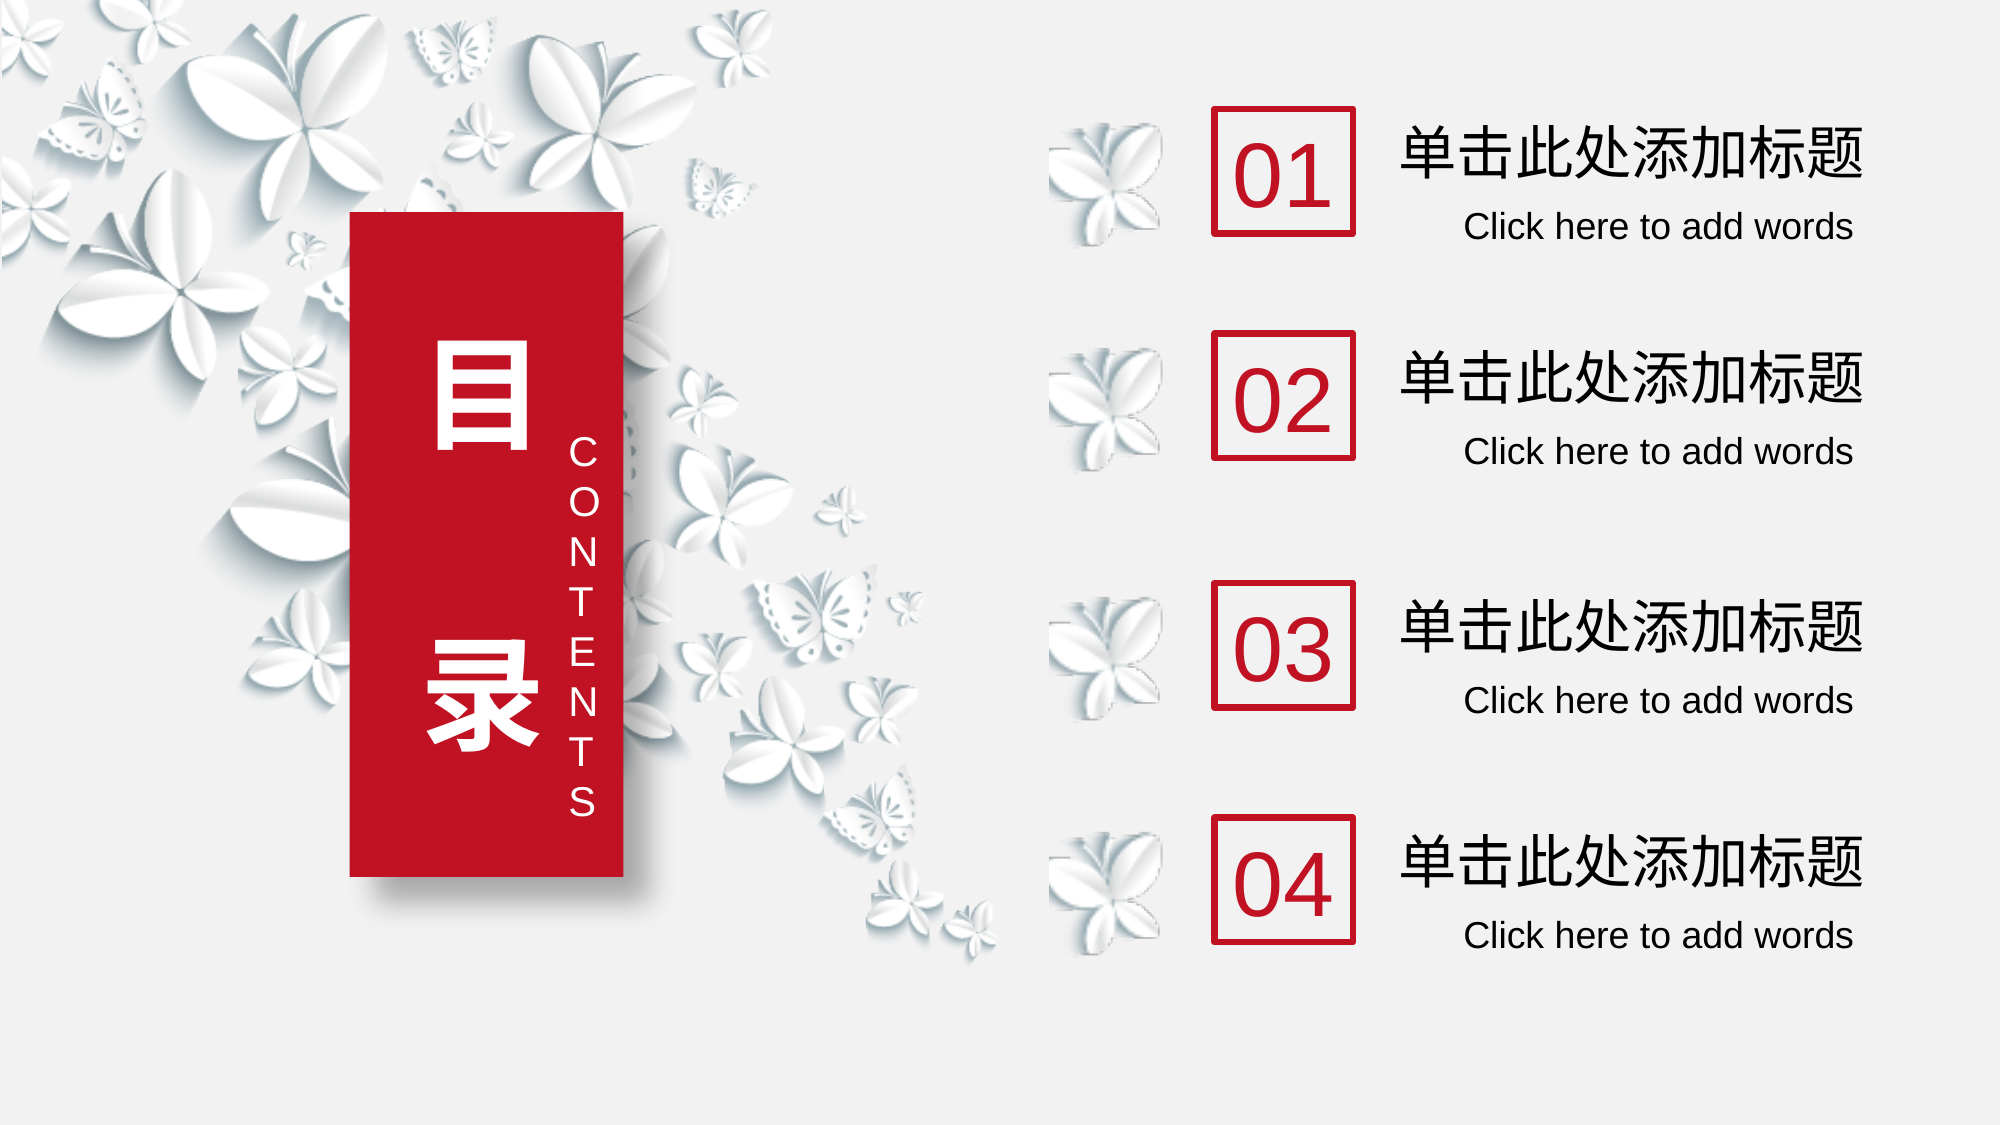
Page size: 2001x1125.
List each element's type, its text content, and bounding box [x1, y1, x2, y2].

text_box Click here to add words [1448, 903, 2000, 964]
text_box Click here to add words [1448, 419, 2000, 480]
text_box Click here to add words [1448, 668, 2000, 729]
text_box 单击此处添加标题 [1383, 582, 1968, 668]
text_box 01 [1215, 108, 1353, 234]
text_box 02 [1215, 333, 1353, 459]
text_box 单击此处添加标题 [1383, 108, 1968, 194]
text_box 04 [1215, 817, 1353, 943]
picture [1049, 108, 1215, 263]
picture [1049, 333, 1215, 488]
text_box 单击此处添加标题 [1383, 333, 1968, 419]
picture [1049, 582, 1215, 738]
picture [2, 0, 1000, 968]
picture [1049, 817, 1215, 972]
text_box 03 [1215, 582, 1353, 708]
text_box 单击此处添加标题 [1383, 817, 1968, 903]
text_box Click here to add words [1448, 194, 2000, 255]
